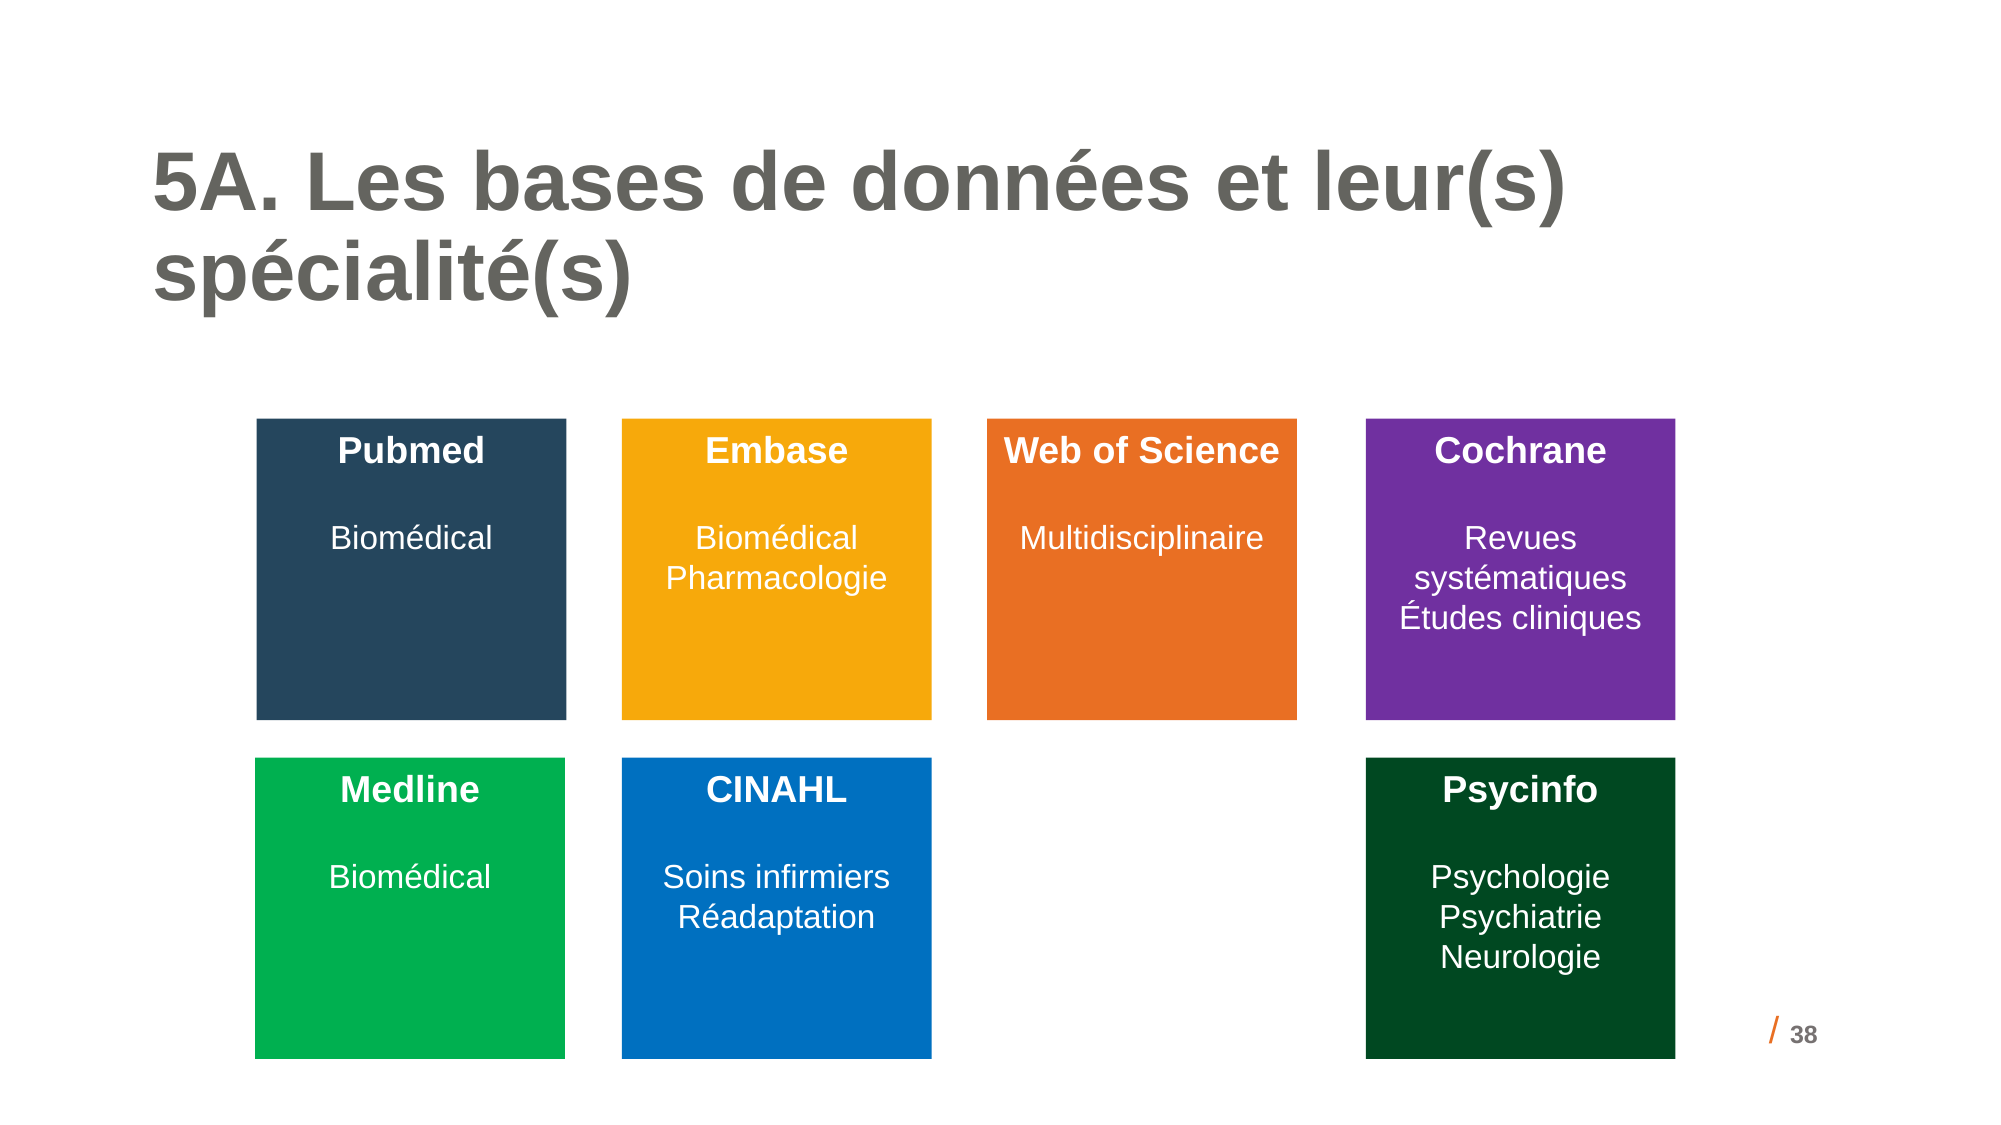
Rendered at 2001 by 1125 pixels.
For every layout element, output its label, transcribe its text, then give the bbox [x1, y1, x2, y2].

text_box Web of Science Multidisciplinaire [986, 418, 1298, 721]
slide_number / 38 [1754, 998, 1863, 1059]
title 5A. Les bases de données et leur(s) spécialité(s) [137, 130, 1863, 308]
text_box Medline Biomédical [254, 756, 566, 1060]
text_box CINAHL Soins infirmiers Réadaptation [621, 756, 933, 1060]
text_box Psycinfo Psychologie Psychiatrie Neurologie [1365, 756, 1676, 1060]
text_box Cochrane Revues systématiques Études cliniques [1365, 418, 1676, 721]
text_box Pubmed Biomédical [256, 418, 567, 721]
text_box Embase Biomédical Pharmacologie [621, 418, 933, 721]
